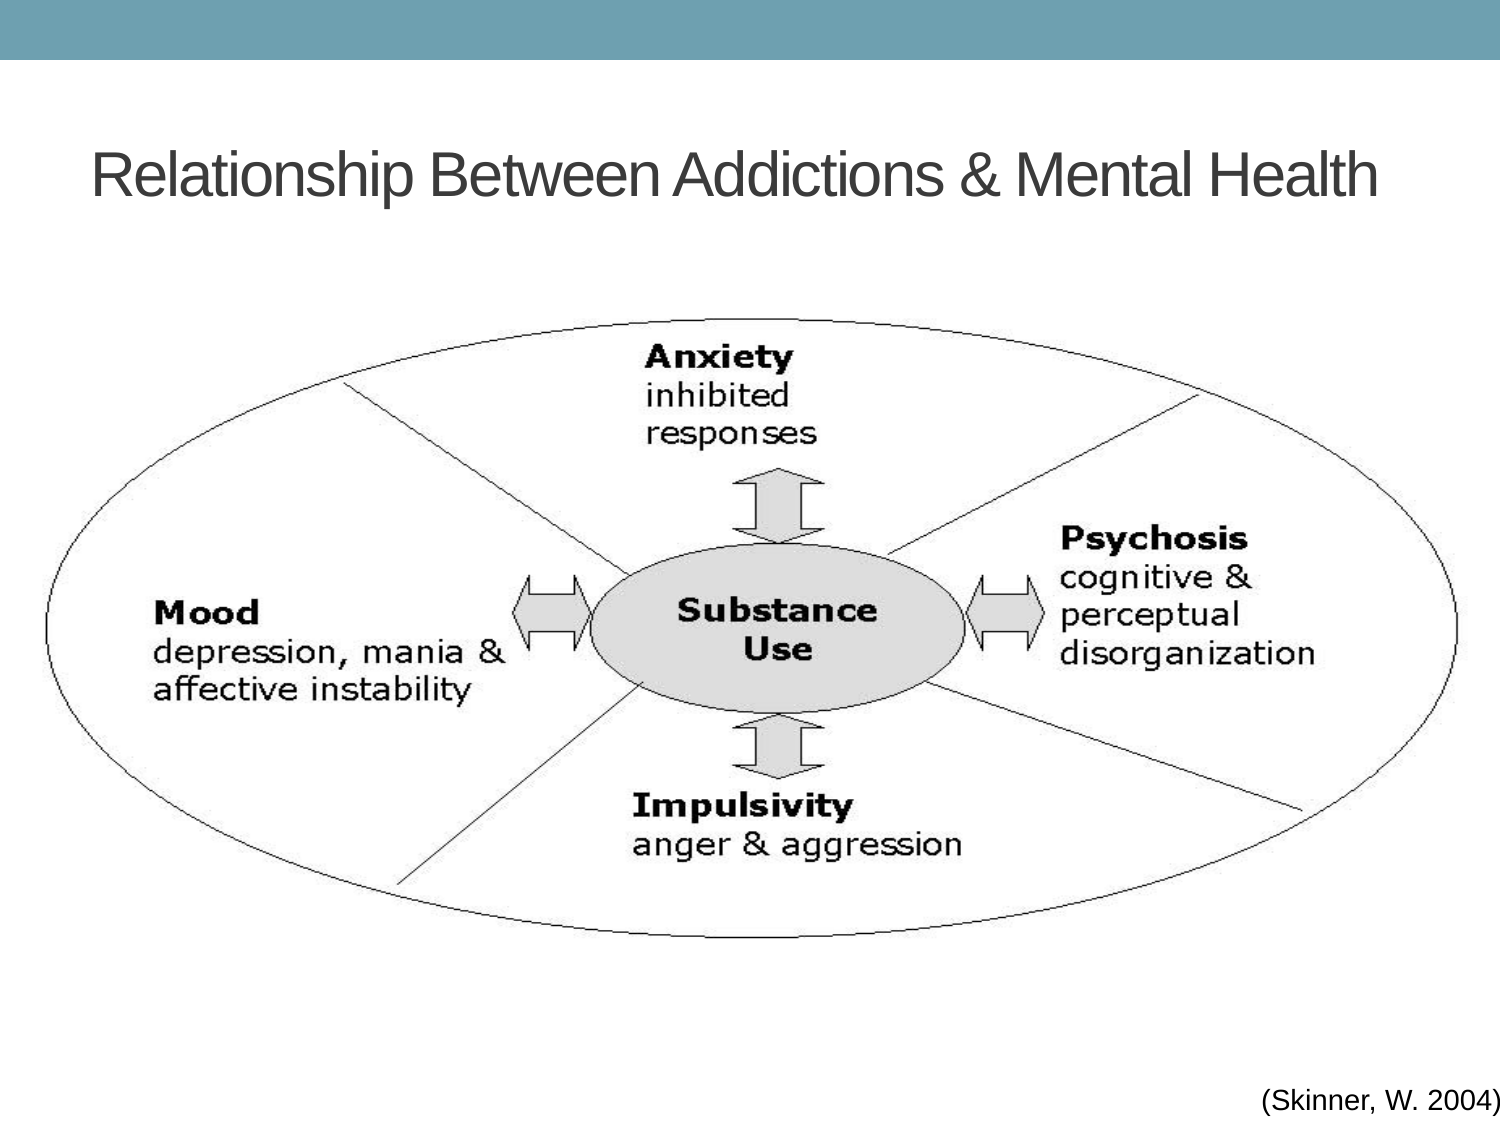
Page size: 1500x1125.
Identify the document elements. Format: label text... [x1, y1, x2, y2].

picture [29, 302, 1470, 941]
text_box (Skinner, W. 2004) [1246, 1073, 1500, 1124]
title Relationship Between Addictions & Mental Health [75, 90, 1425, 253]
